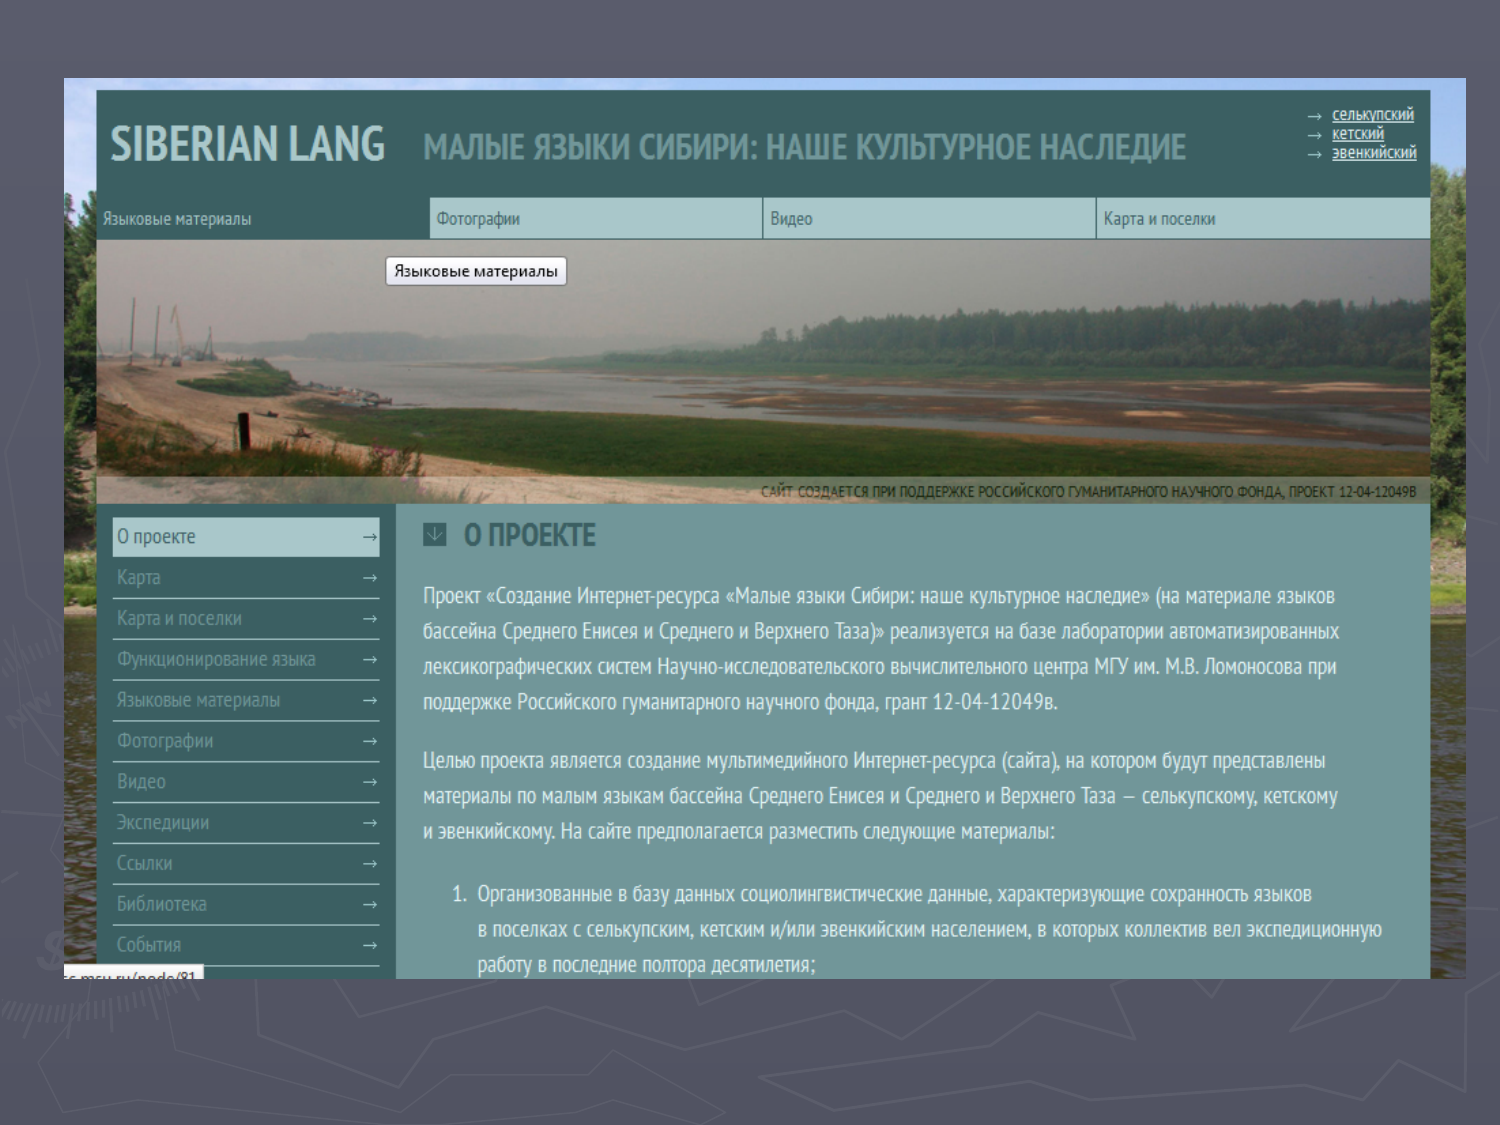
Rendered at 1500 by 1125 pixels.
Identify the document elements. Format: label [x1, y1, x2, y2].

list [64, 77, 1467, 979]
